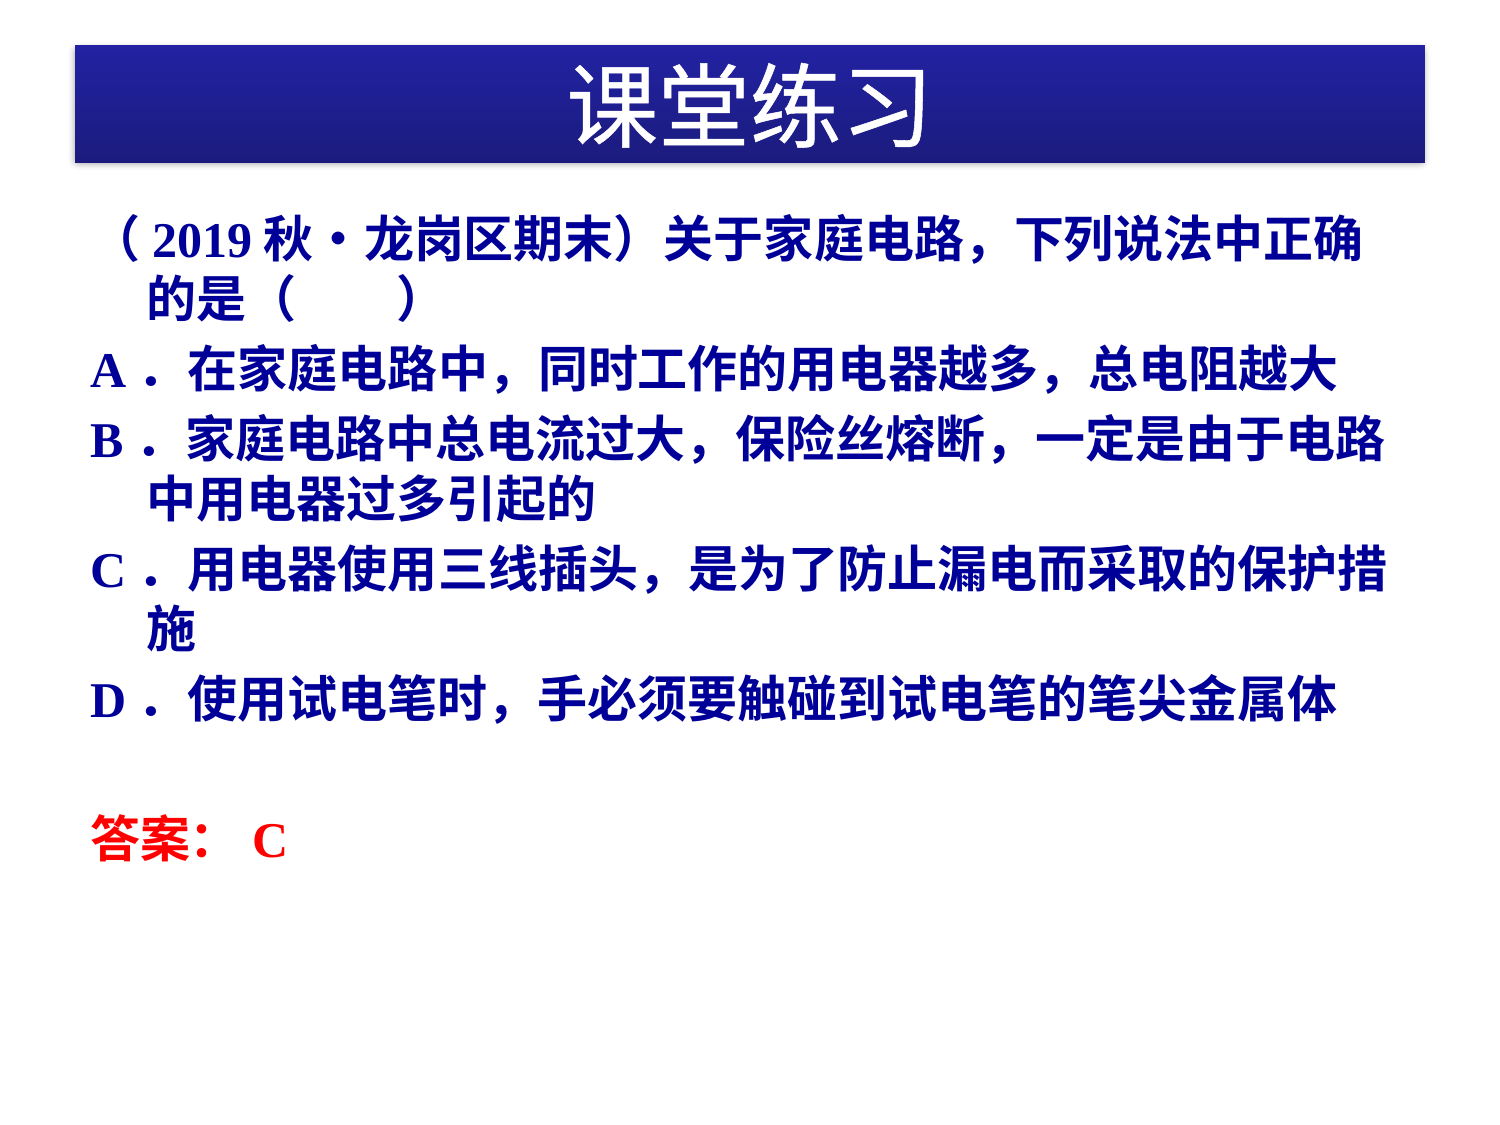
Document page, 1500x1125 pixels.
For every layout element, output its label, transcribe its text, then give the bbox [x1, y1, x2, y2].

list （2019秋•龙岗区期末）关于家庭电路，下列说法中正确的是（ ） A．在家庭电路中，同时工作的用电器越多，总电阻越大 B．家庭电路中总电流过大，保险丝熔断，一定是由于电路中用电器过多引起的 C．用电器使用三线插头，是为了防止漏电而采取的保护措施 D．使用试电笔时，手必须要触碰到试电笔的笔尖金属体 答案：C [74, 199, 1426, 1006]
title 课堂练习 [74, 44, 1426, 163]
